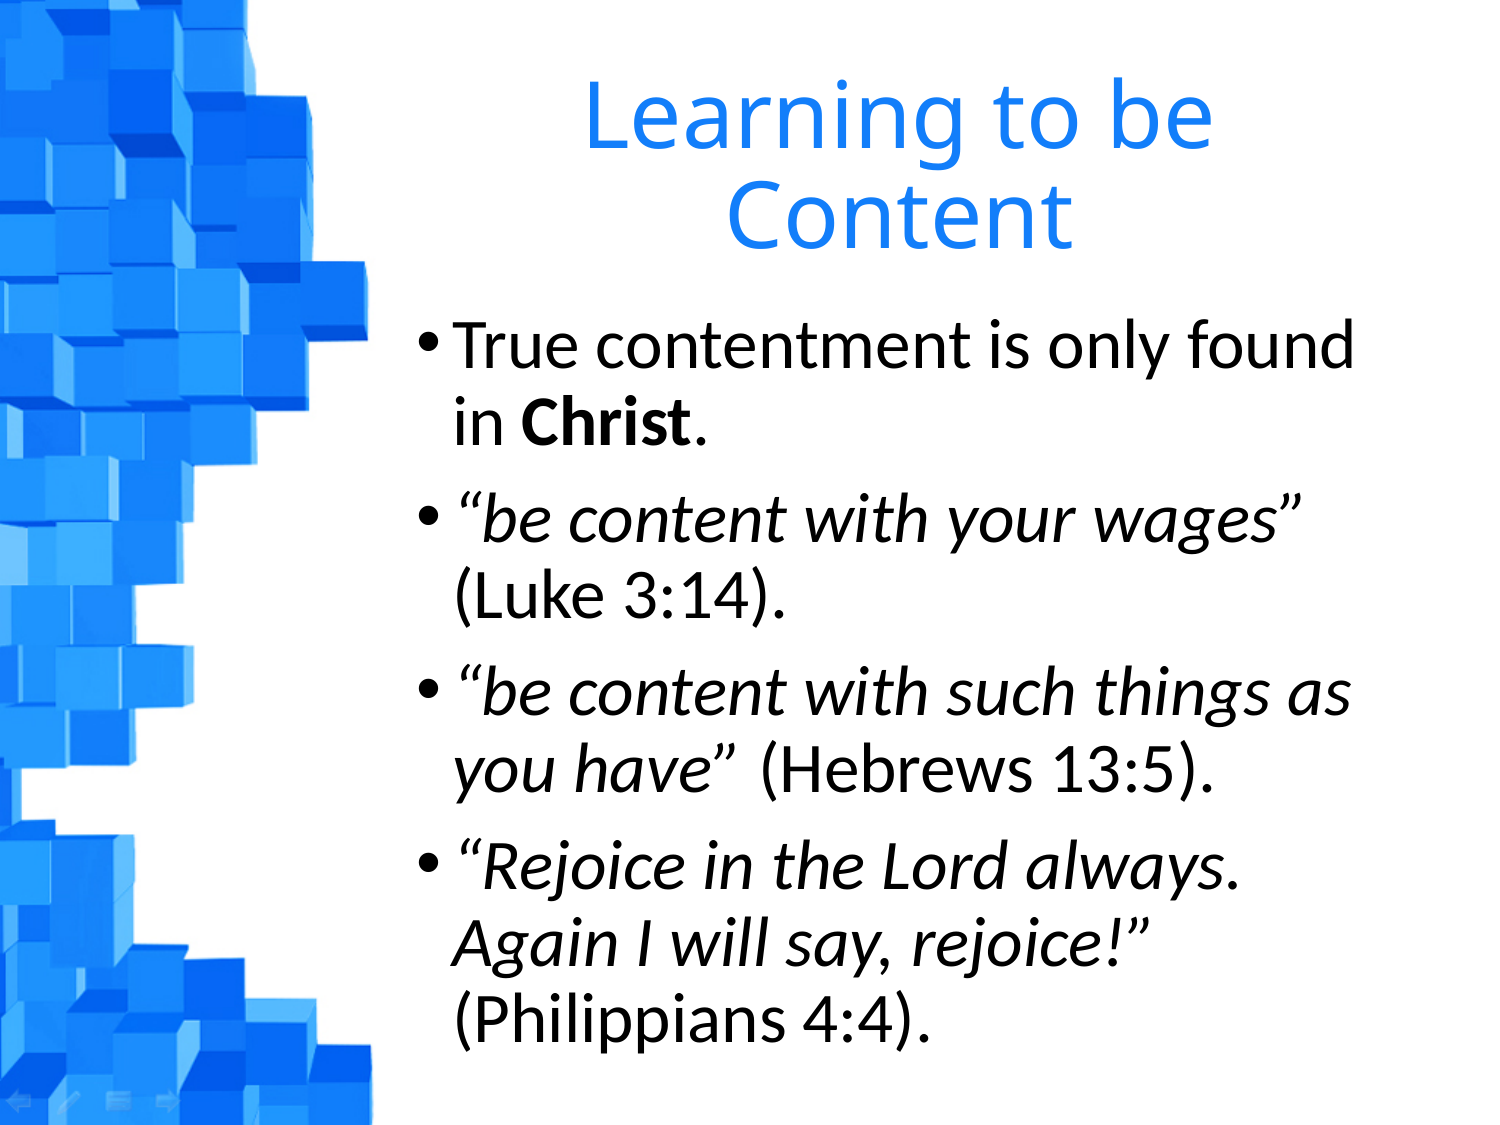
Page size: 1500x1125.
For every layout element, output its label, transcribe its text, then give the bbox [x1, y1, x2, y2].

title Learning to be Content [401, 59, 1397, 278]
picture [0, 0, 1500, 1125]
list True contentment is only found in Christ. “be content with your wages” (Luke 3:14). “be content with such things as you have” (Hebrews 13:5). “Rejoice in the Lord always. Again I will say, rejoice!” (Philippians 4:4). [401, 299, 1397, 1067]
